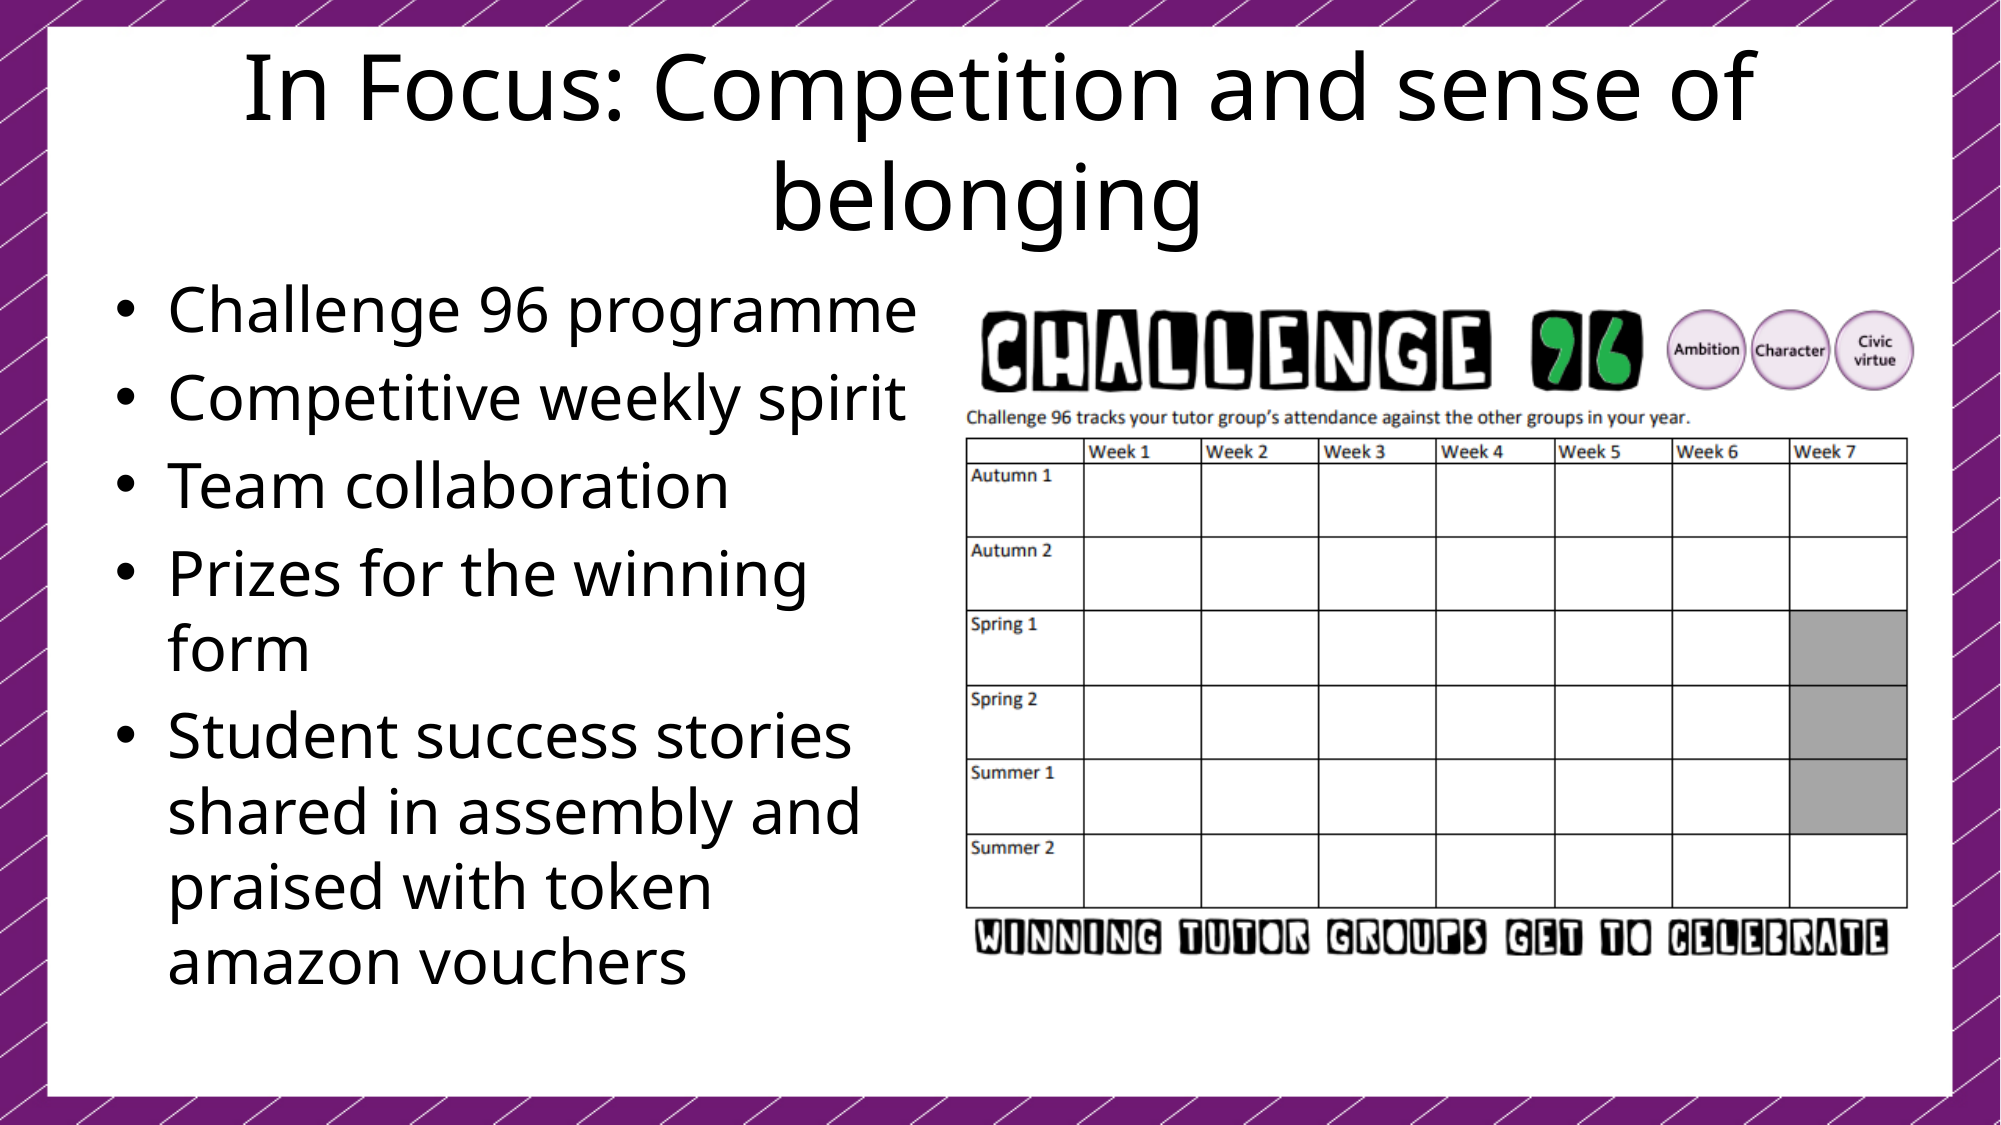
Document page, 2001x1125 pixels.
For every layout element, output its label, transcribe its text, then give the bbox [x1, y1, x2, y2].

title In Focus: Competition and sense of belonging [99, 45, 1900, 233]
list Challenge 96 programme Competitive weekly spirit Team collaboration Prizes for the winning form Student success stories shared in assembly and praised with token amazon vouchers [99, 262, 953, 1005]
picture [0, 0, 2001, 1125]
